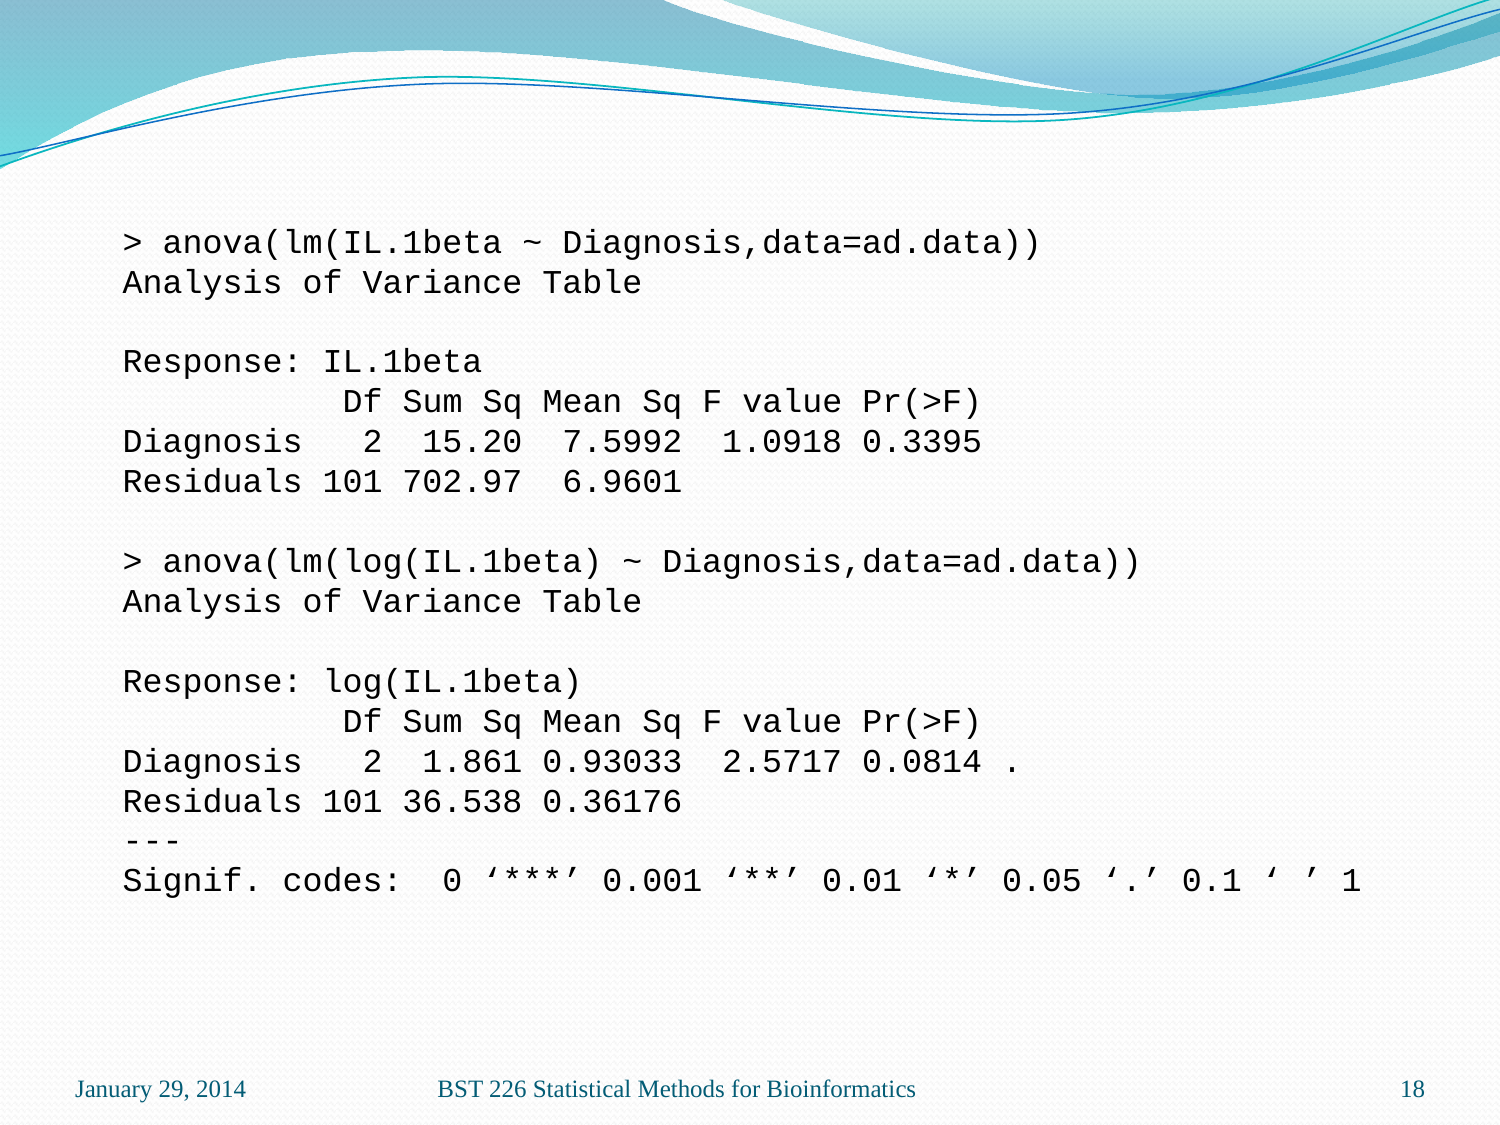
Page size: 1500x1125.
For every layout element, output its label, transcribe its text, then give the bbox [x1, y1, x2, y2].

text_box > anova(lm(IL.1beta ~ Diagnosis,data=ad.data)) Analysis of Variance Table Response: IL.1beta Df Sum Sq Mean Sq F value Pr(>F) Diagnosis 2 15.20 7.5992 1.0918 0.3395 Residuals 101 702.97 6.9601 > anova(lm(log(IL.1beta) ~ Diagnosis,data=ad.data)) Analysis of Variance Table Response: log(IL.1beta) Df Sum Sq Mean Sq F value Pr(>F) Diagnosis 2 1.861 0.93033 2.5717 0.0814 . Residuals 101 36.538 0.36176 --- Signif. codes: 0 ‘***’ 0.001 ‘**’ 0.01 ‘*’ 0.05 ‘.’ 0.1 ‘ ’ 1 [107, 212, 1378, 906]
slide_number 18 [1299, 1042, 1425, 1103]
footer BST 226 Statistical Methods for Bioinformatics [437, 1042, 988, 1103]
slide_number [75, 1042, 425, 1103]
